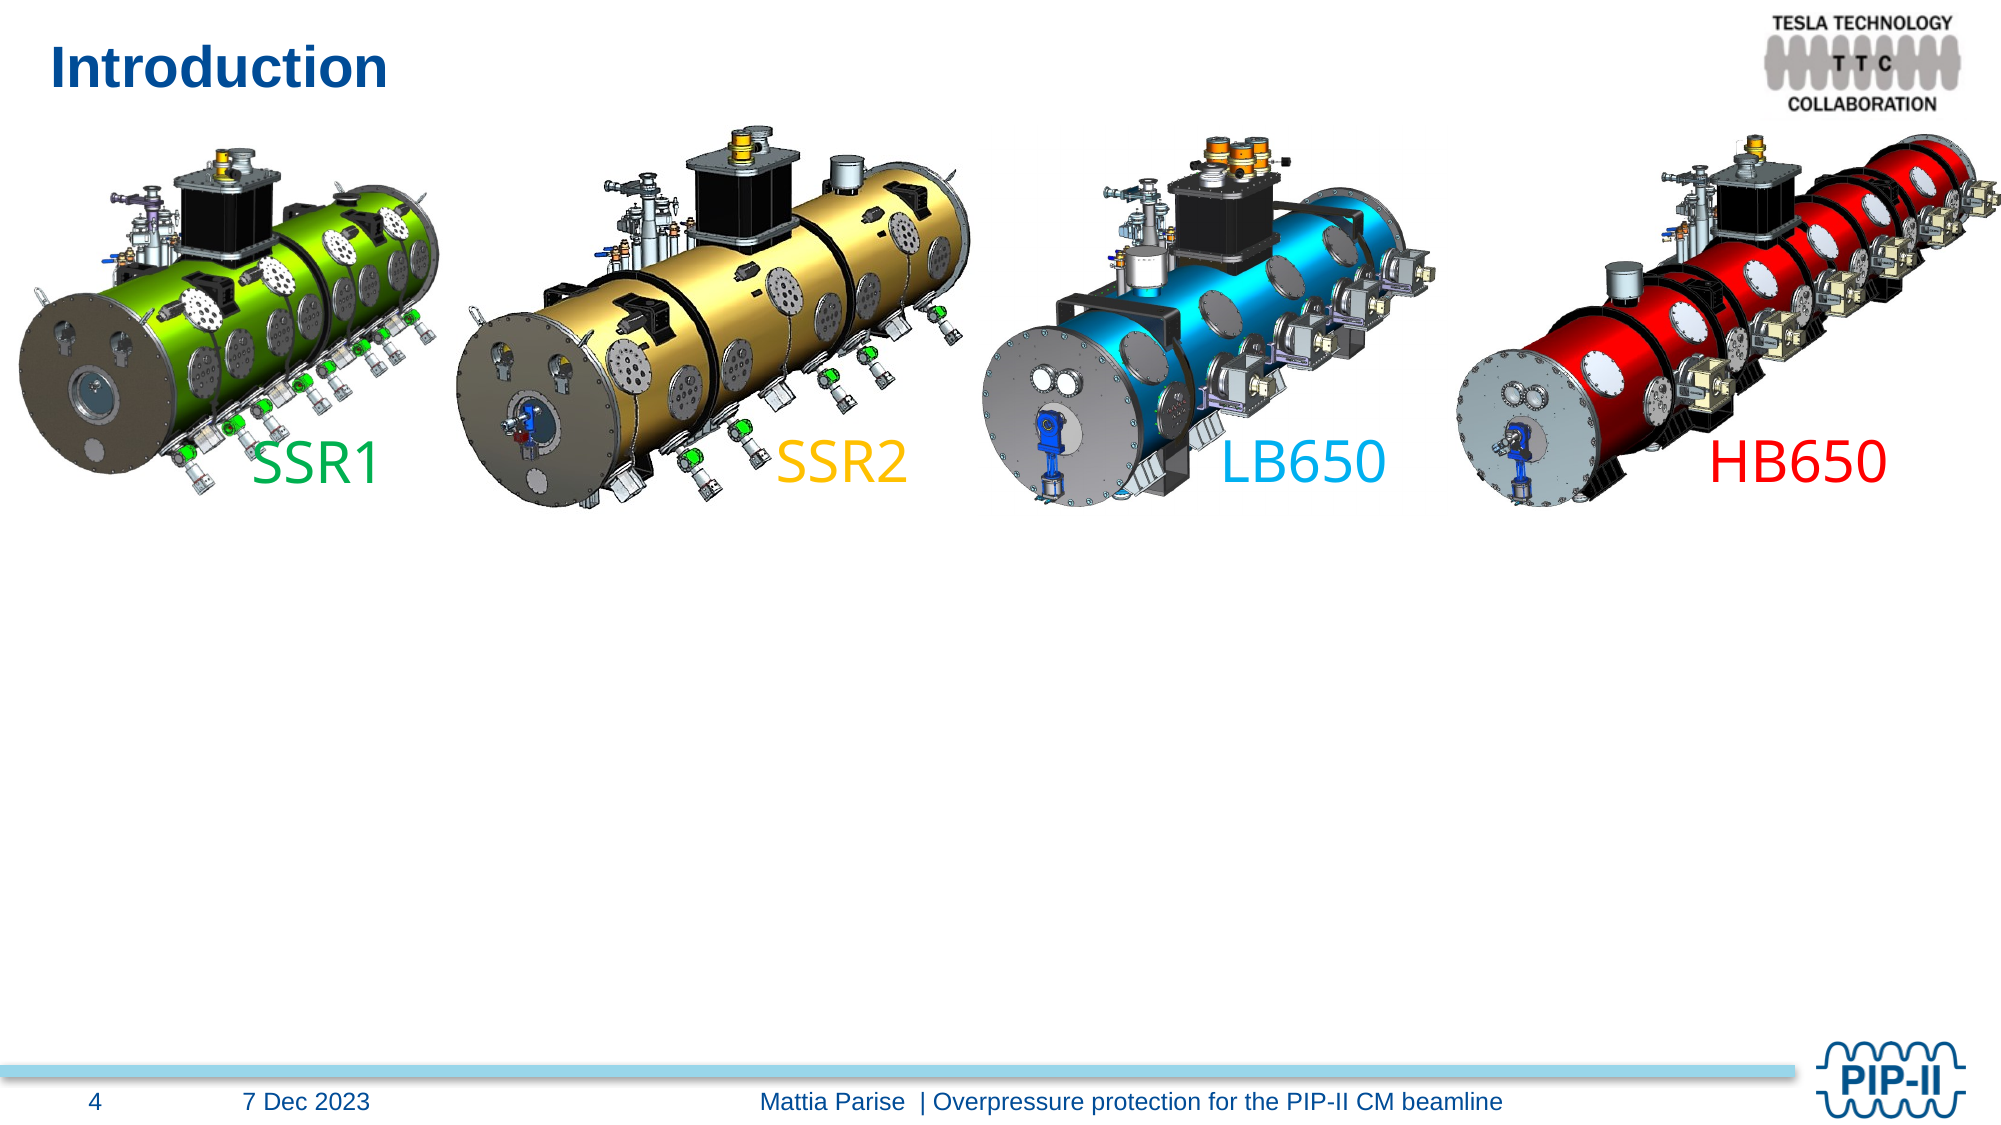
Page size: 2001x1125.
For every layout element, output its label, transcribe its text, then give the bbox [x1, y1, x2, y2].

picture [1451, 125, 2001, 516]
slide_number 4 [50, 1081, 141, 1121]
footer Mattia Parise | Overpressure protection for the PIP-II CM beamline [472, 1080, 1793, 1121]
picture [978, 125, 1448, 516]
picture [1760, 6, 1967, 123]
picture [447, 125, 975, 516]
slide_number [150, 1080, 464, 1121]
picture [1816, 1041, 1966, 1119]
picture [13, 125, 444, 516]
title Introduction [50, 29, 1950, 100]
